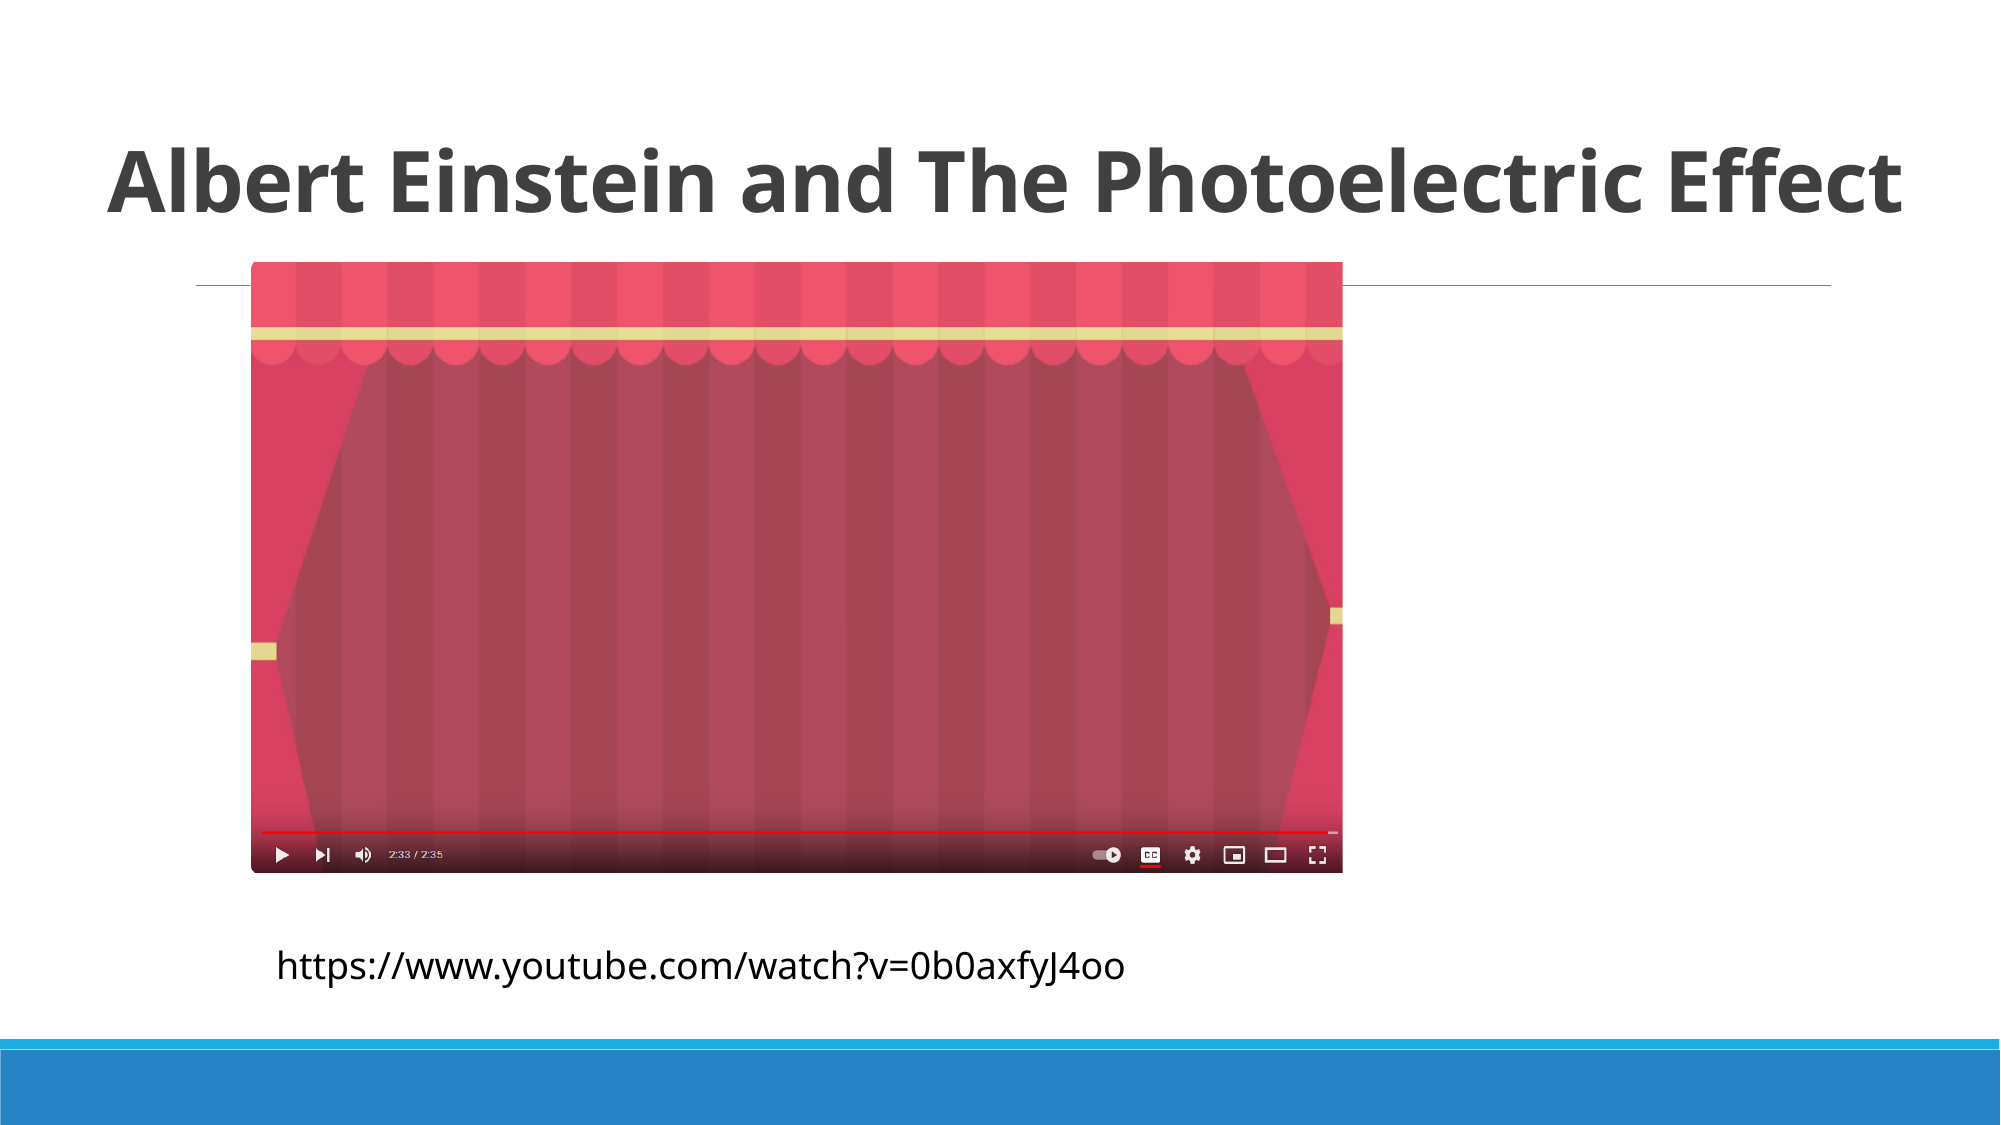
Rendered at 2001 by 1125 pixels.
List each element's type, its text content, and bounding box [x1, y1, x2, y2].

title Albert Einstein and The Photoelectric Effect [92, 22, 1924, 238]
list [249, 262, 1344, 873]
text_box https://www.youtube.com/watch?v=0b0axfyJ4oo [261, 934, 1142, 994]
